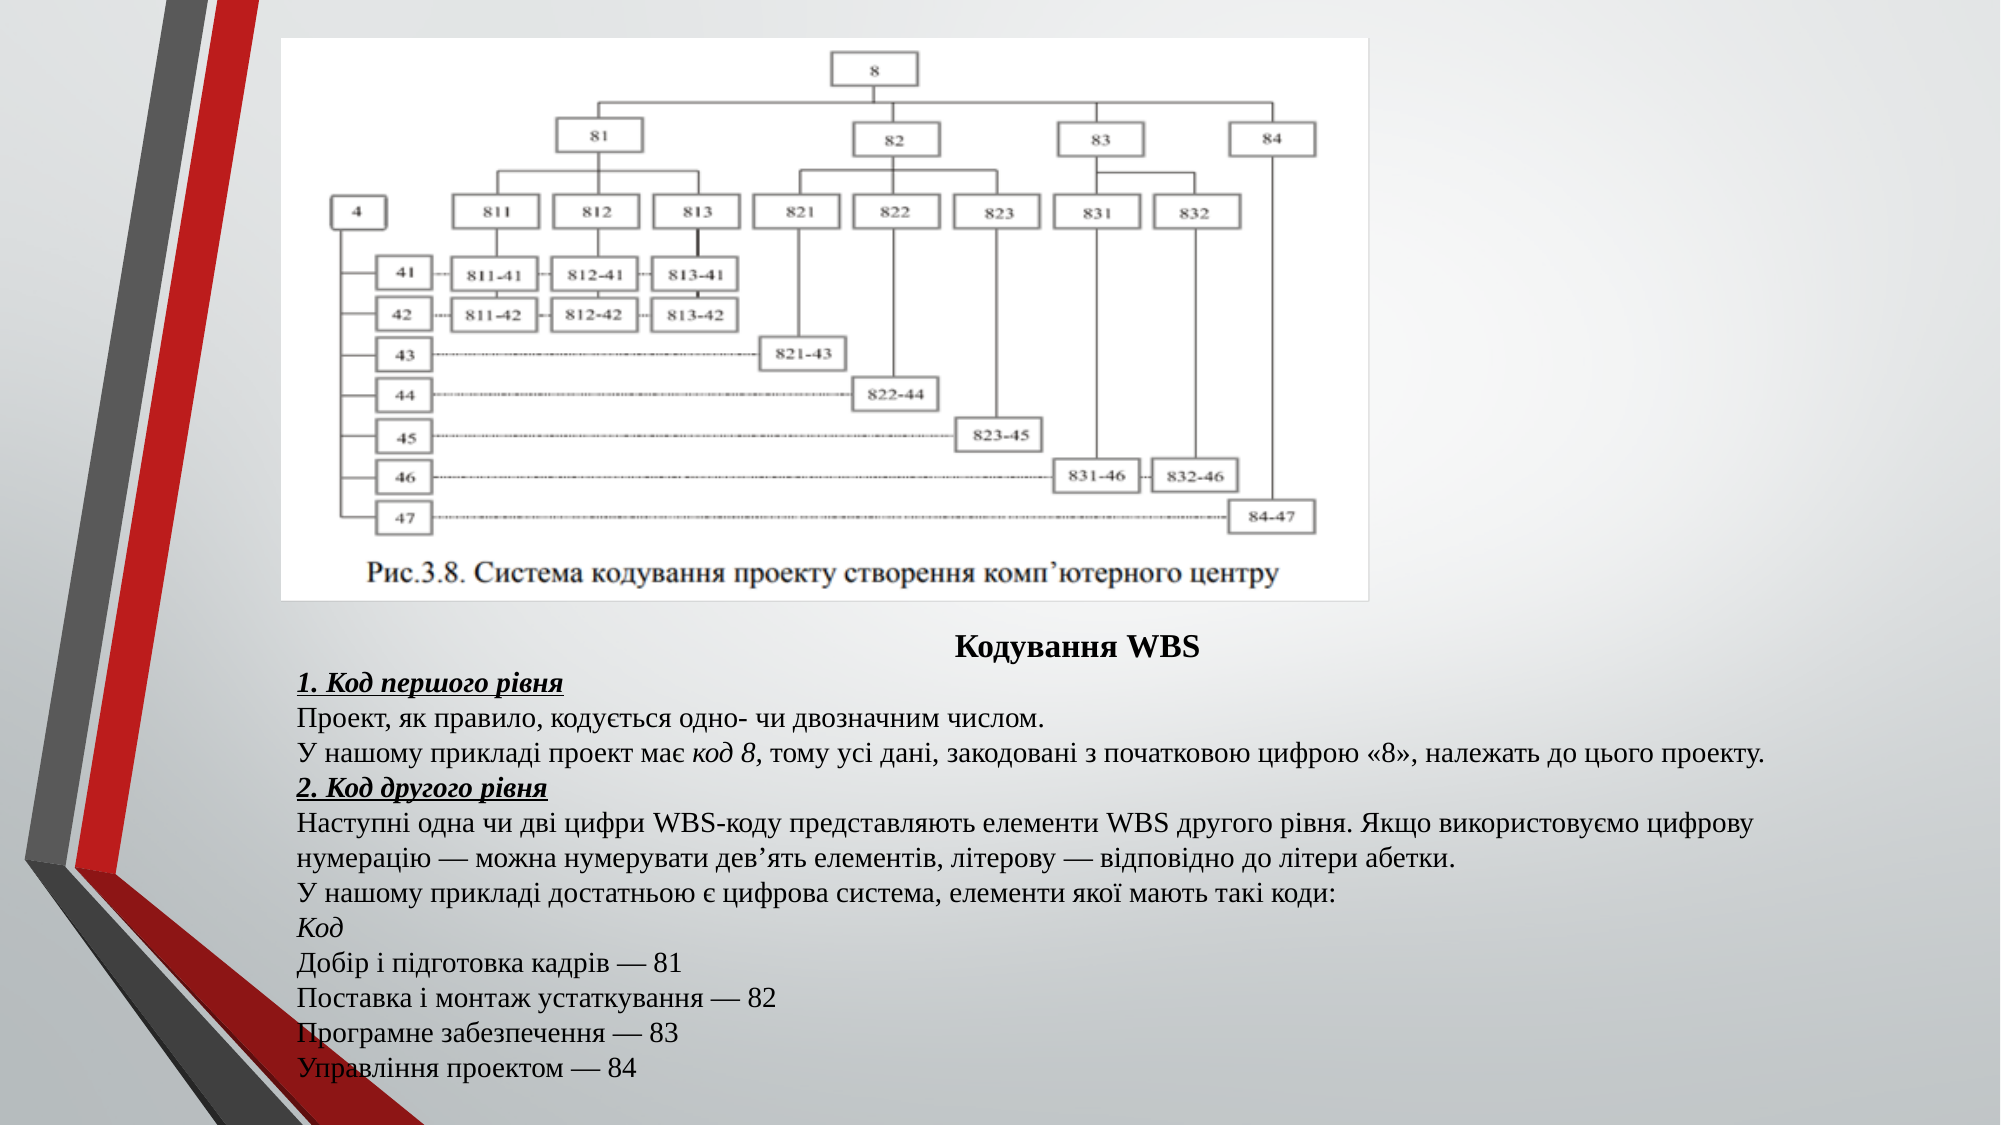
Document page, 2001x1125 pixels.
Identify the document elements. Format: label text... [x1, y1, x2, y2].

text_box Кодування WBS 1. Код першого рівня Проект, як правило, кодується одно- чи двозначним числом. У нашому прикладі проект має код 8, тому усі дані, закодовані з початковою цифрою «8», належать до цього проекту. 2. Код другого рівня Наступні одна чи дві цифри WBS-коду представляють елементи WBS другого рівня. Якщо використовуємо цифрову нумерацію — можна нумерувати дев’ять елементів, літерову — відповідно до літери абетки. У нашому прикладі достатньою є цифрова система, елементи якої мають такі коди: Код Добір і підготовка кадрів — 81 Поставка і монтаж устаткування — 82 Програмне забезпечення — 83 Управління проектом — 84 [281, 616, 1874, 1091]
picture [281, 38, 1372, 604]
